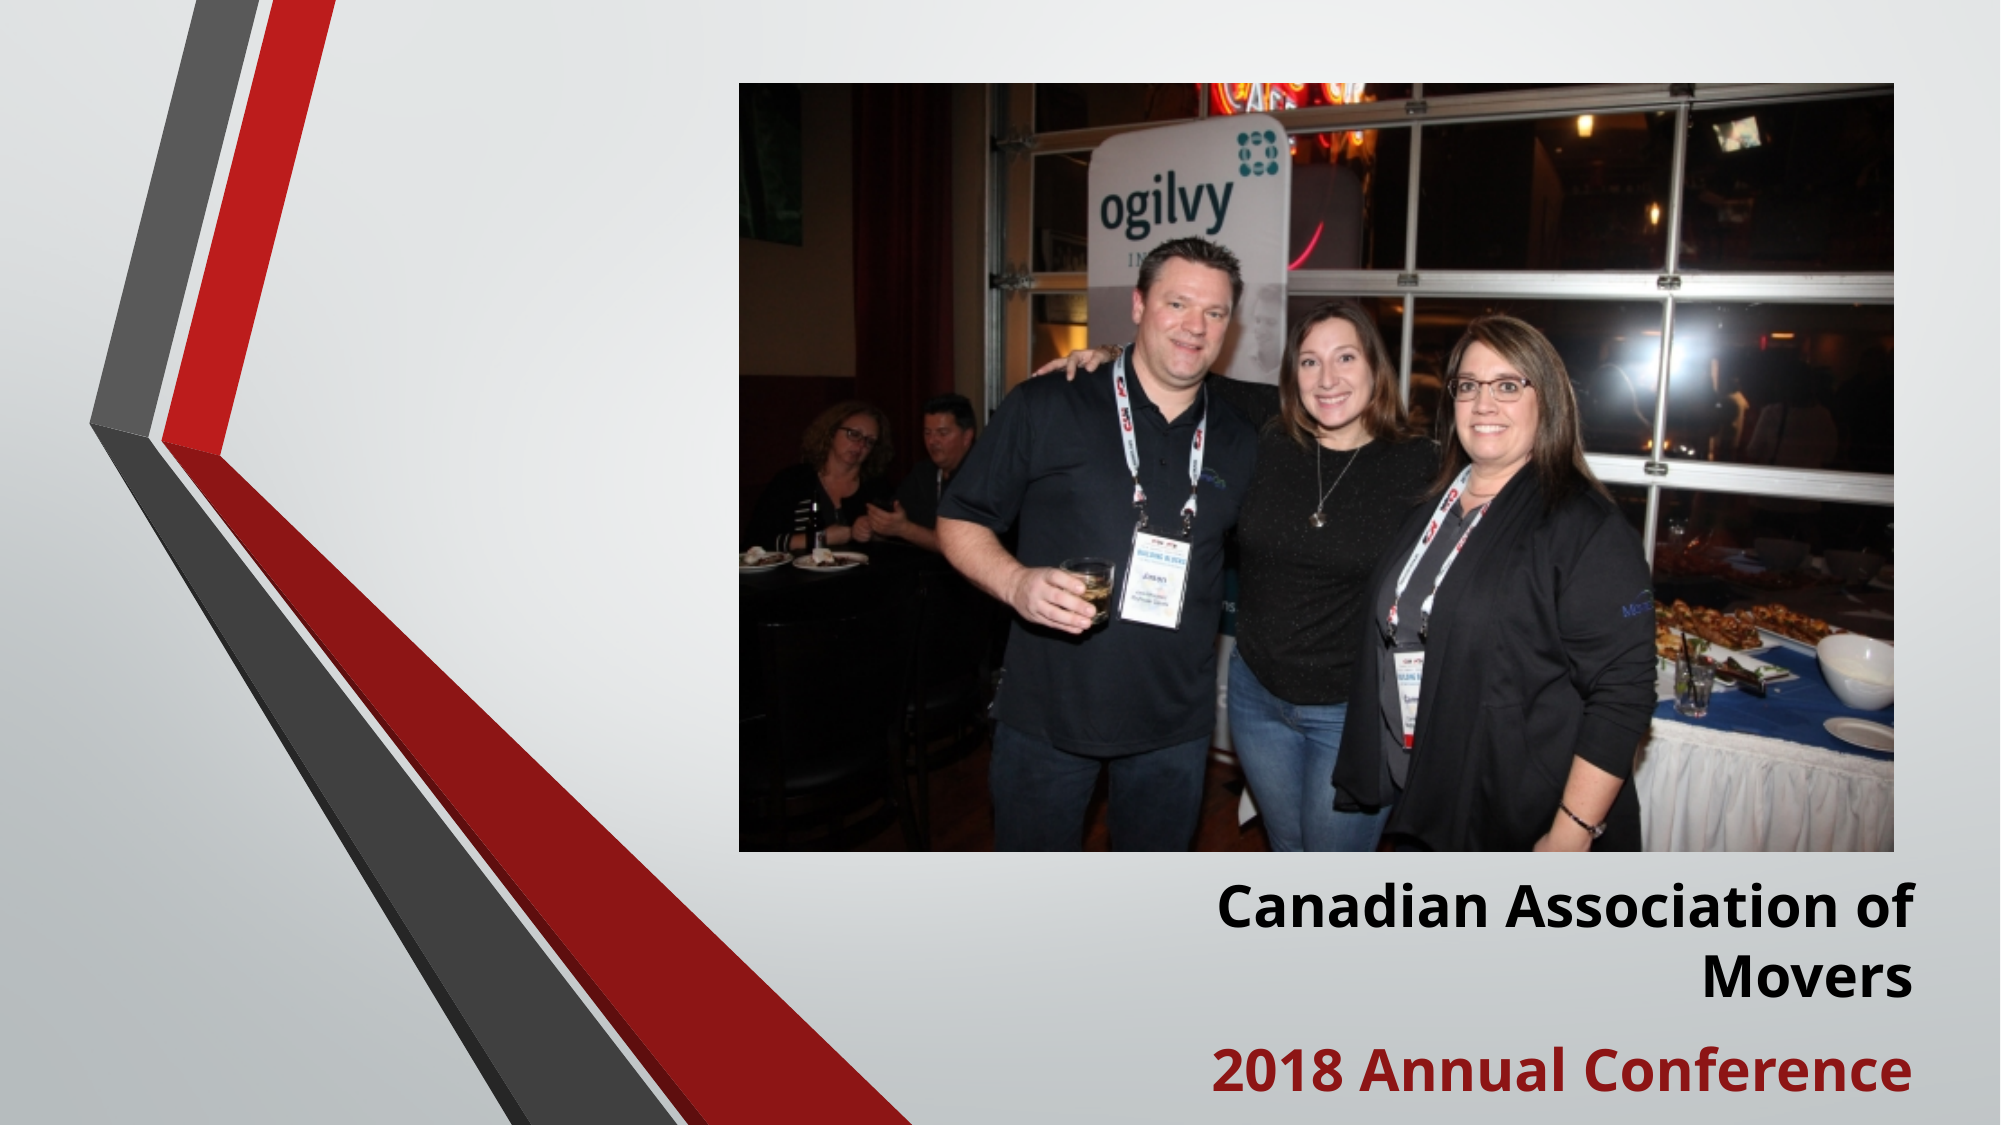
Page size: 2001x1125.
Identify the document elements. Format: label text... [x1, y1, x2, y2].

subtitle Canadian Association of Movers 2018 Annual Conference [1045, 861, 1929, 1053]
picture [739, 83, 1894, 853]
